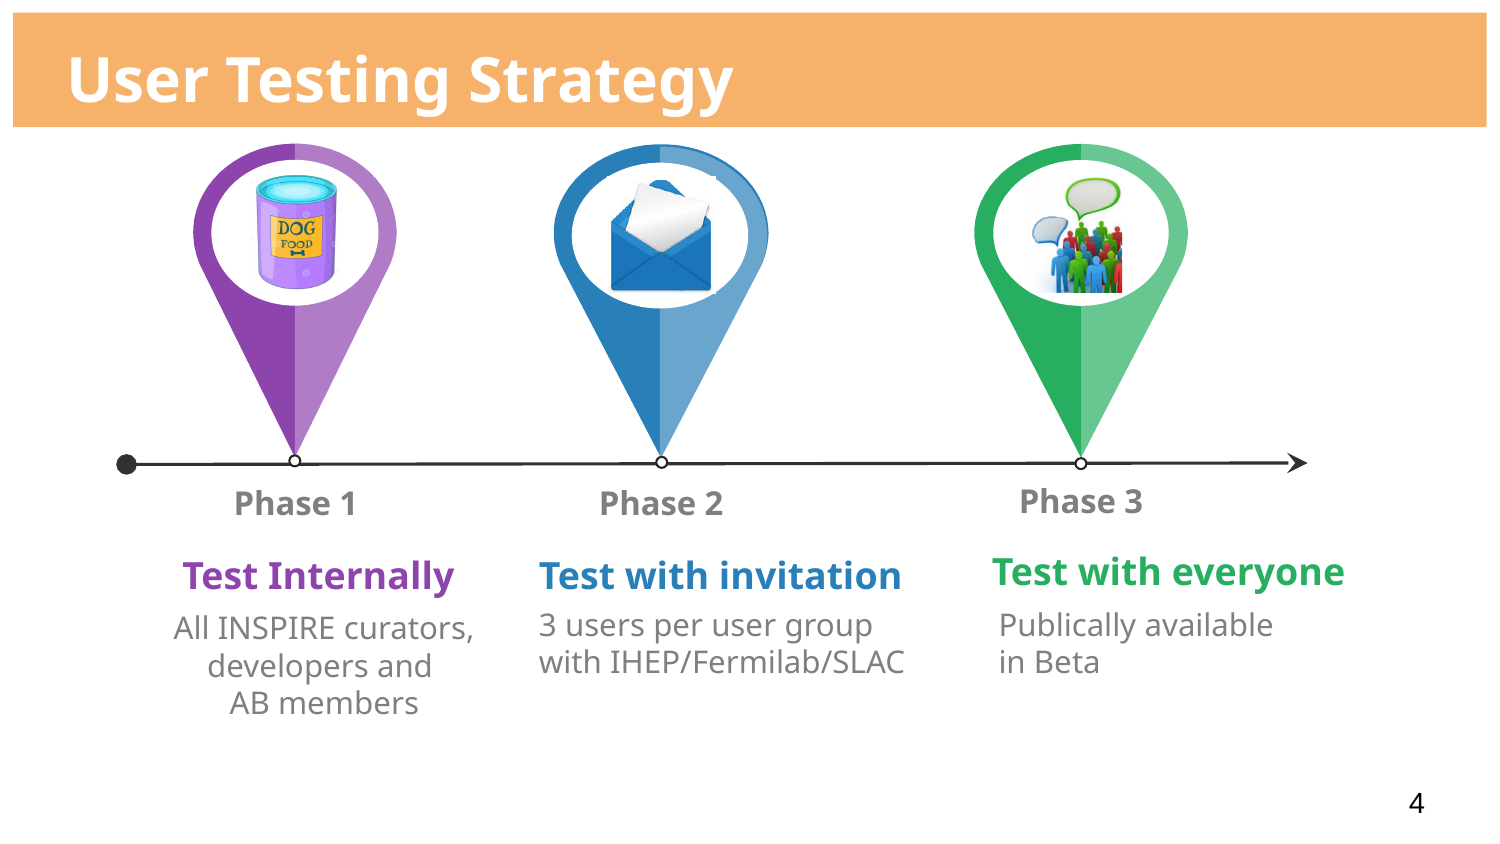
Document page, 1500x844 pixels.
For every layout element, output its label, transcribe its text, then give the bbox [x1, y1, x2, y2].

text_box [582, 544, 925, 689]
title User Testing Strategy [51, 24, 1449, 128]
text_box Phase 1 [217, 474, 375, 530]
slide_number ‹#› [1394, 769, 1484, 834]
picture [607, 174, 717, 294]
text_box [974, 143, 1189, 458]
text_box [192, 143, 397, 458]
text_box Phase 2 [582, 474, 740, 530]
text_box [155, 544, 582, 730]
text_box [553, 144, 769, 461]
picture [249, 171, 341, 294]
text_box Phase 3 [1002, 474, 1160, 528]
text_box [976, 540, 1368, 689]
picture [1029, 176, 1123, 293]
